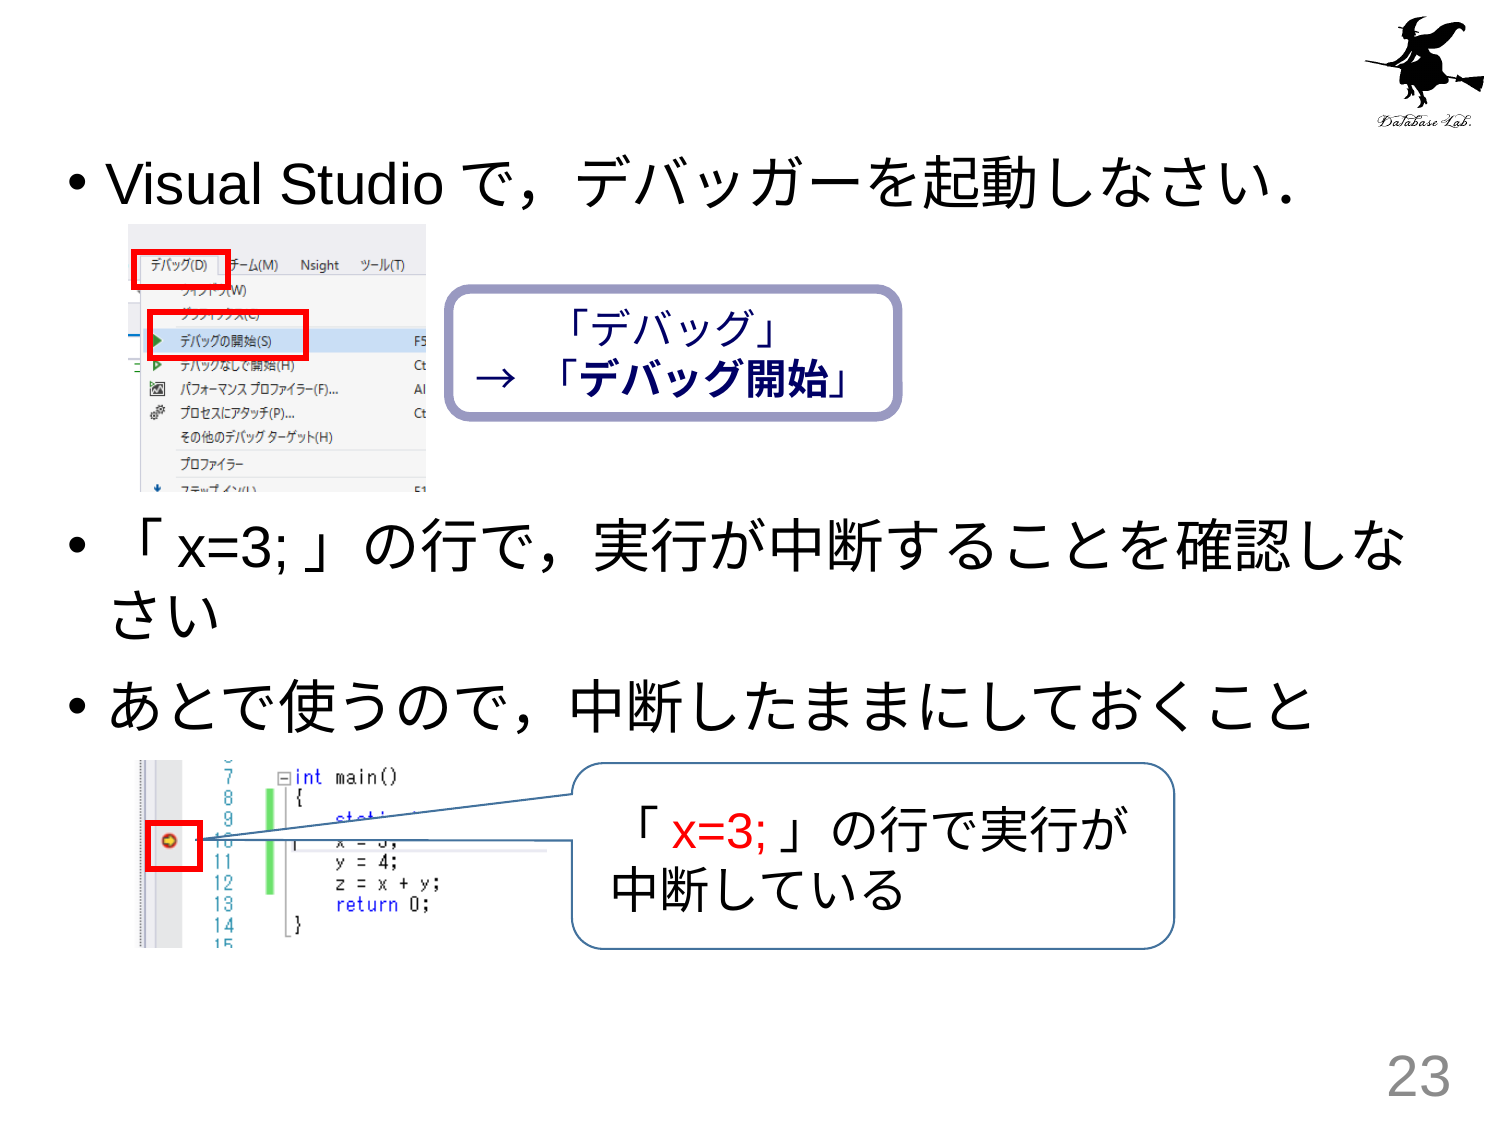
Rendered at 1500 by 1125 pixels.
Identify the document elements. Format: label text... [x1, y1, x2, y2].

text_box 「x=3;」の行で実行が 中断している [595, 791, 1151, 928]
picture [1362, 14, 1486, 130]
picture [134, 760, 547, 948]
text_box 「デバッグ」 → 「デバッグ開始」 [447, 287, 899, 418]
slide_number 23 [1129, 1042, 1467, 1103]
picture [128, 224, 426, 492]
text_box [547, 762, 1176, 950]
list Visual Studioで，デバッガーを起動しなさい． 「x=3;」の行で，実行が中断することを確認しなさい あとで使うので，中断したままにしておくこと [52, 138, 1441, 1014]
